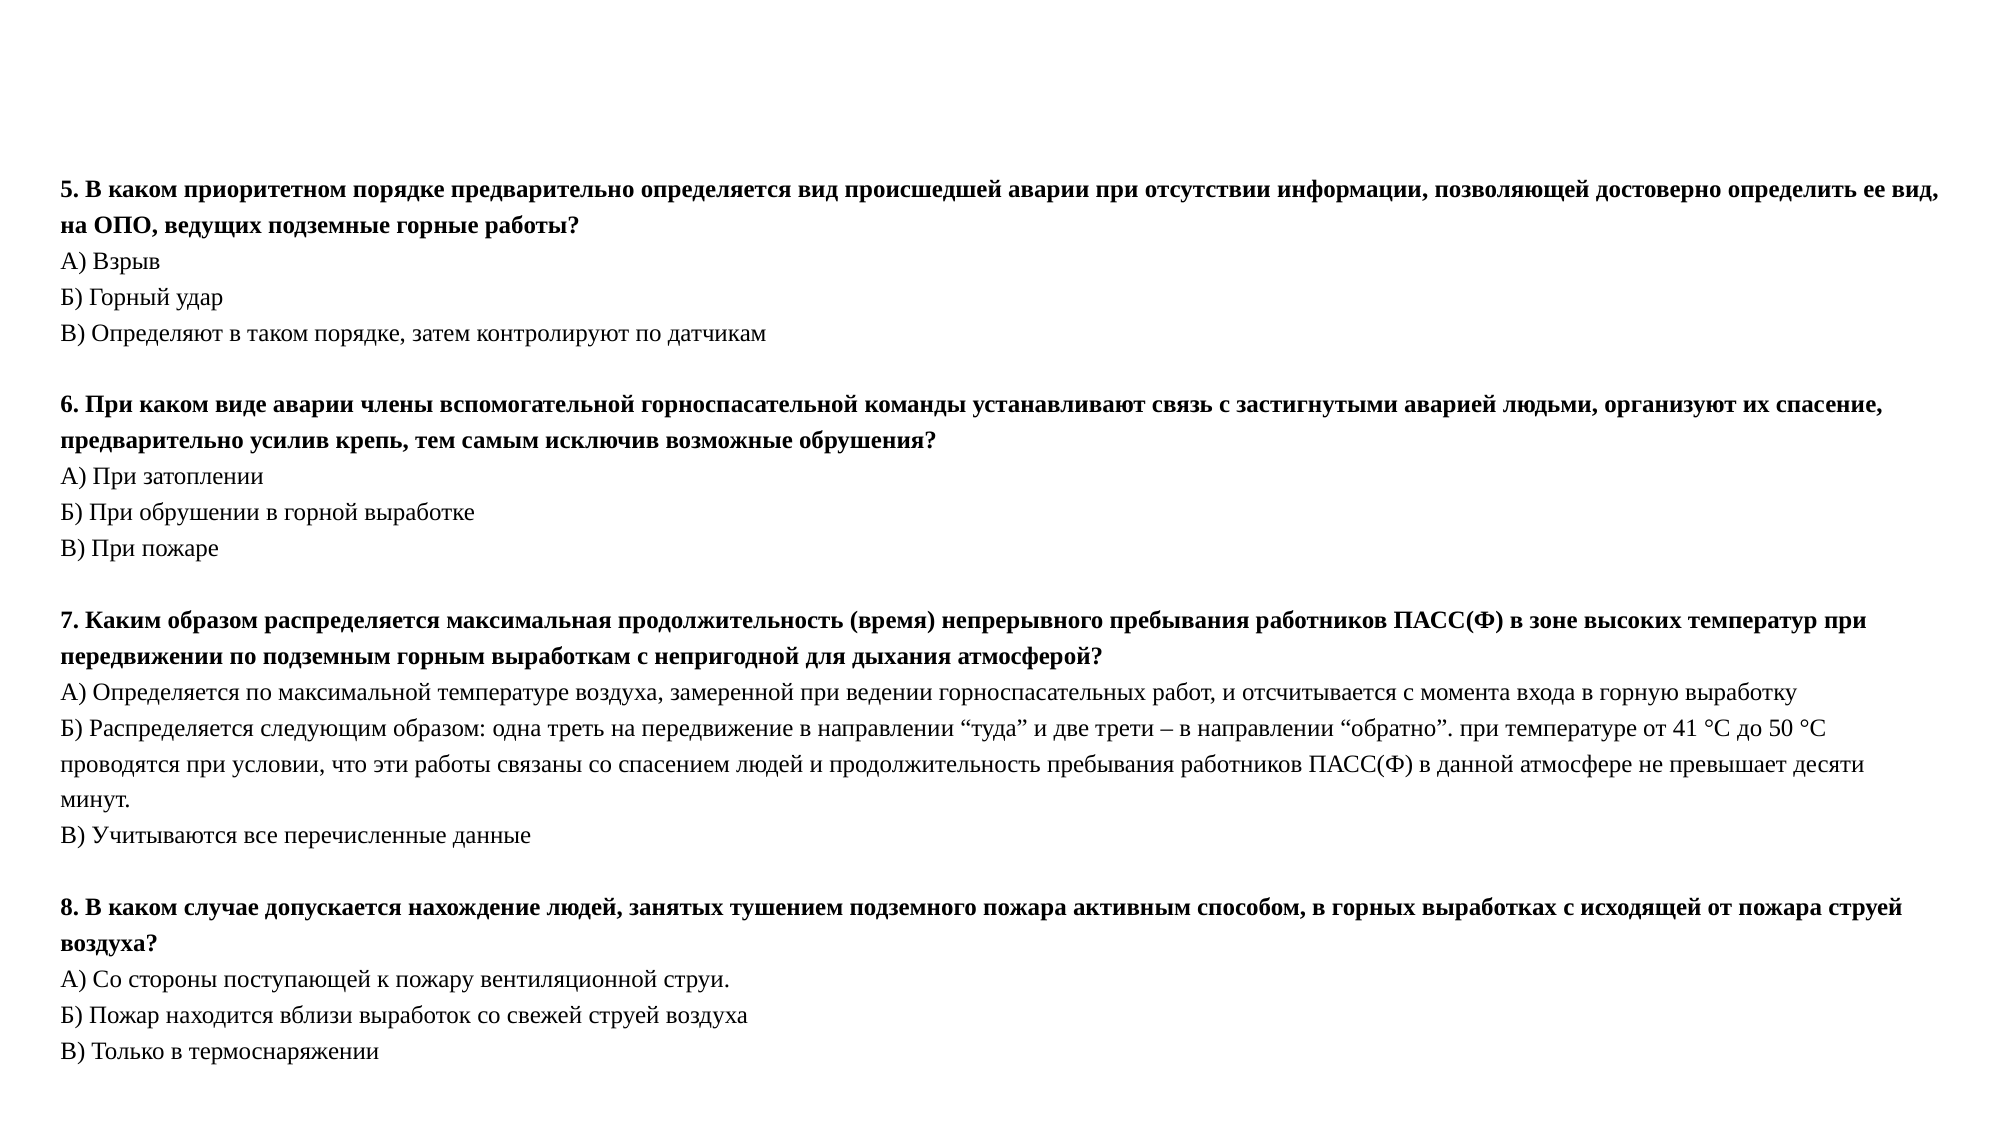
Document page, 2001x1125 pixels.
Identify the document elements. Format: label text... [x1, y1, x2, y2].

list 5. В каком приоритетном порядке предварительно определяется вид происшедшей аварии при отсутствии информации, позволяющей достоверно определить ее вид, на ОПО, ведущих подземные горные работы? А) Взрыв Б) Горный удар В) Определяют в таком порядке, затем контролируют по датчикам 6. При каком виде аварии члены вспомогательной горноспасательной команды устанавливают связь с застигнутыми аварией людьми, организуют их спасение, предварительно усилив крепь, тем самым исключив возможные обрушения? А) При затоплении Б) При обрушении в горной выработке В) При пожаре 7. Каким образом распределяется максимальная продолжительность (время) непрерывного пребывания работников ПАСС(Ф) в зоне высоких температур при передвижении по подземным горным выработкам с непригодной для дыхания атмосферой? А) Определяется по максимальной температуре воздуха, замеренной при ведении горноспасательных работ, и отсчитывается с момента входа в горную выработку Б) Распределяется следующим образом: одна треть на передвижение в направлении “туда” и две трети – в направлении “обратно”. при температуре от 41 °C до 50 °C проводятся при условии, что эти работы связаны со спасением людей и продолжительность пребывания работников ПАСС(Ф) в данной атмосфере не превышает десяти минут. В) Учитываются все перечисленные данные 8. В каком случае допускается нахождение людей, занятых тушением подземного пожара активным способом, в горных выработках с исходящей от пожара струей воздуха? А) Со стороны поступающей к пожару вентиляционной струи. Б) Пожар находится вблизи выработок со свежей струей воздуха В) Только в термоснаряжении [45, 159, 1957, 1089]
